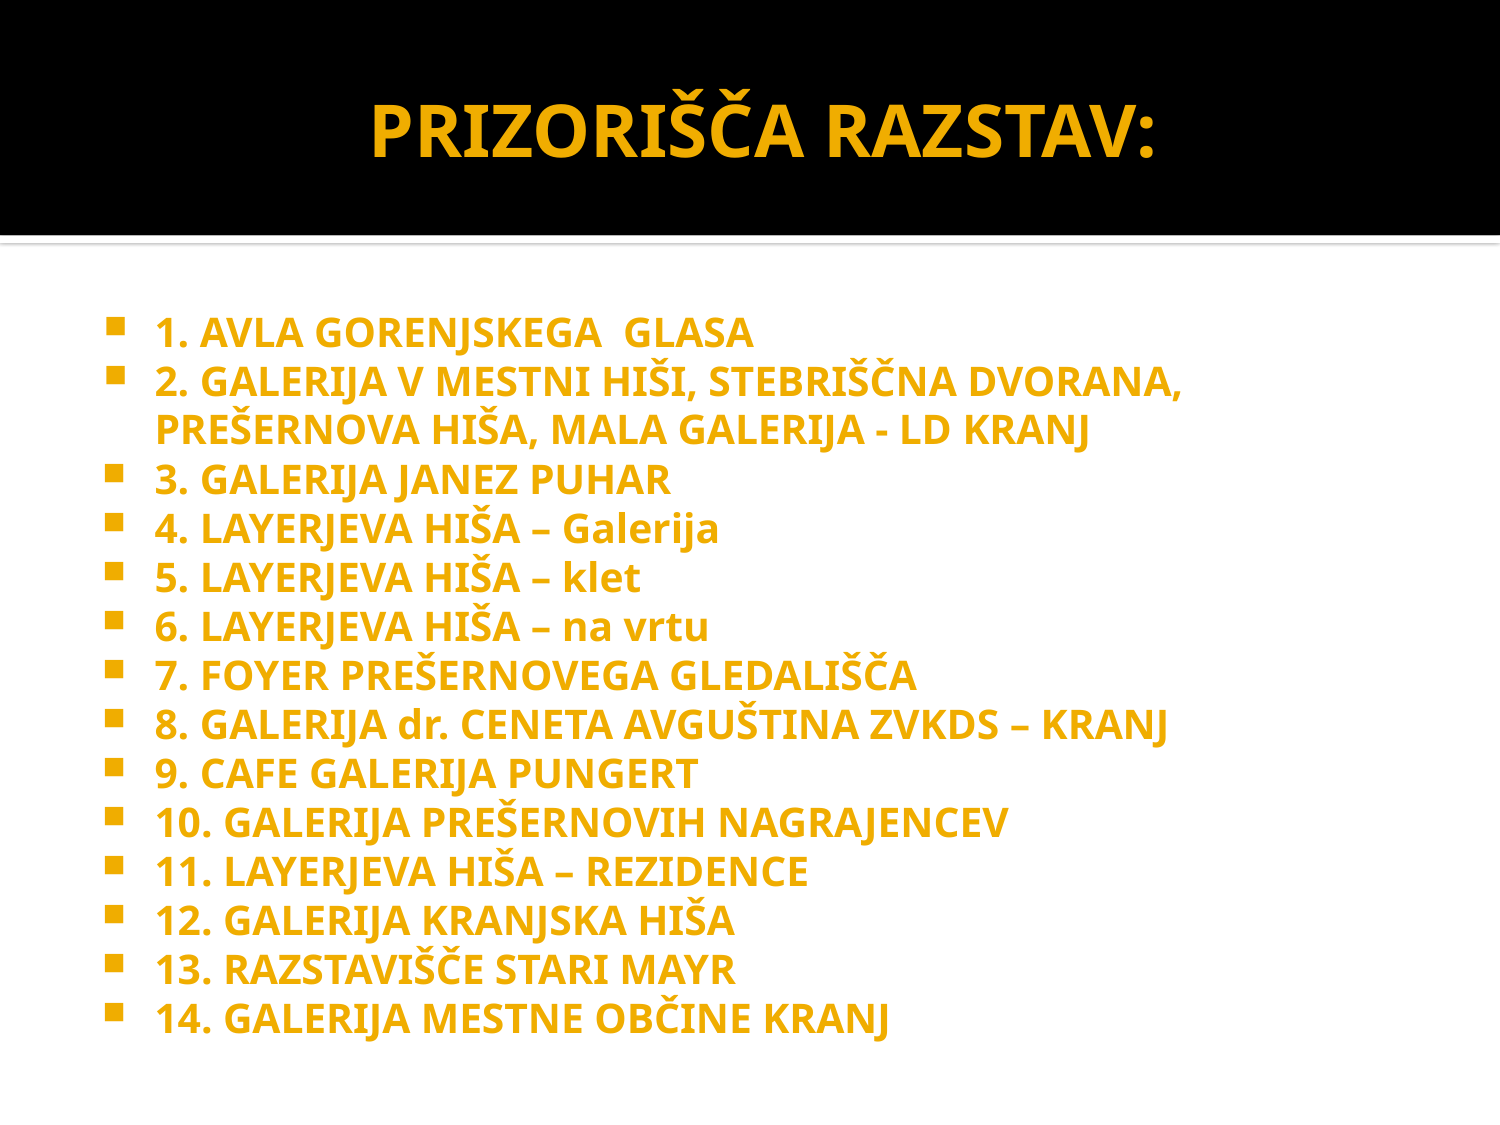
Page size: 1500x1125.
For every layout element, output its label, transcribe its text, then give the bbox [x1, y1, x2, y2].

list 1. AVLA GORENJSKEGA GLASA 2. GALERIJA V MESTNI HIŠI, STEBRIŠČNA DVORANA, PREŠERNOVA HIŠA, MALA GALERIJA - LD KRANJ 3. GALERIJA JANEZ PUHAR 4. LAYERJEVA HIŠA – Galerija 5. LAYERJEVA HIŠA – klet 6. LAYERJEVA HIŠA – na vrtu 7. FOYER PREŠERNOVEGA GLEDALIŠČA 8. GALERIJA dr. CENETA AVGUŠTINA ZVKDS – KRANJ 9. CAFE GALERIJA PUNGERT 10. GALERIJA PREŠERNOVIH NAGRAJENCEV 11. LAYERJEVA HIŠA – REZIDENCE 12. GALERIJA KRANJSKA HIŠA 13. RAZSTAVIŠČE STARI MAYR 14. GALERIJA MESTNE OBČINE KRANJ [75, 291, 1425, 1050]
title PRIZORIŠČA RAZSTAV: [75, 25, 1425, 231]
